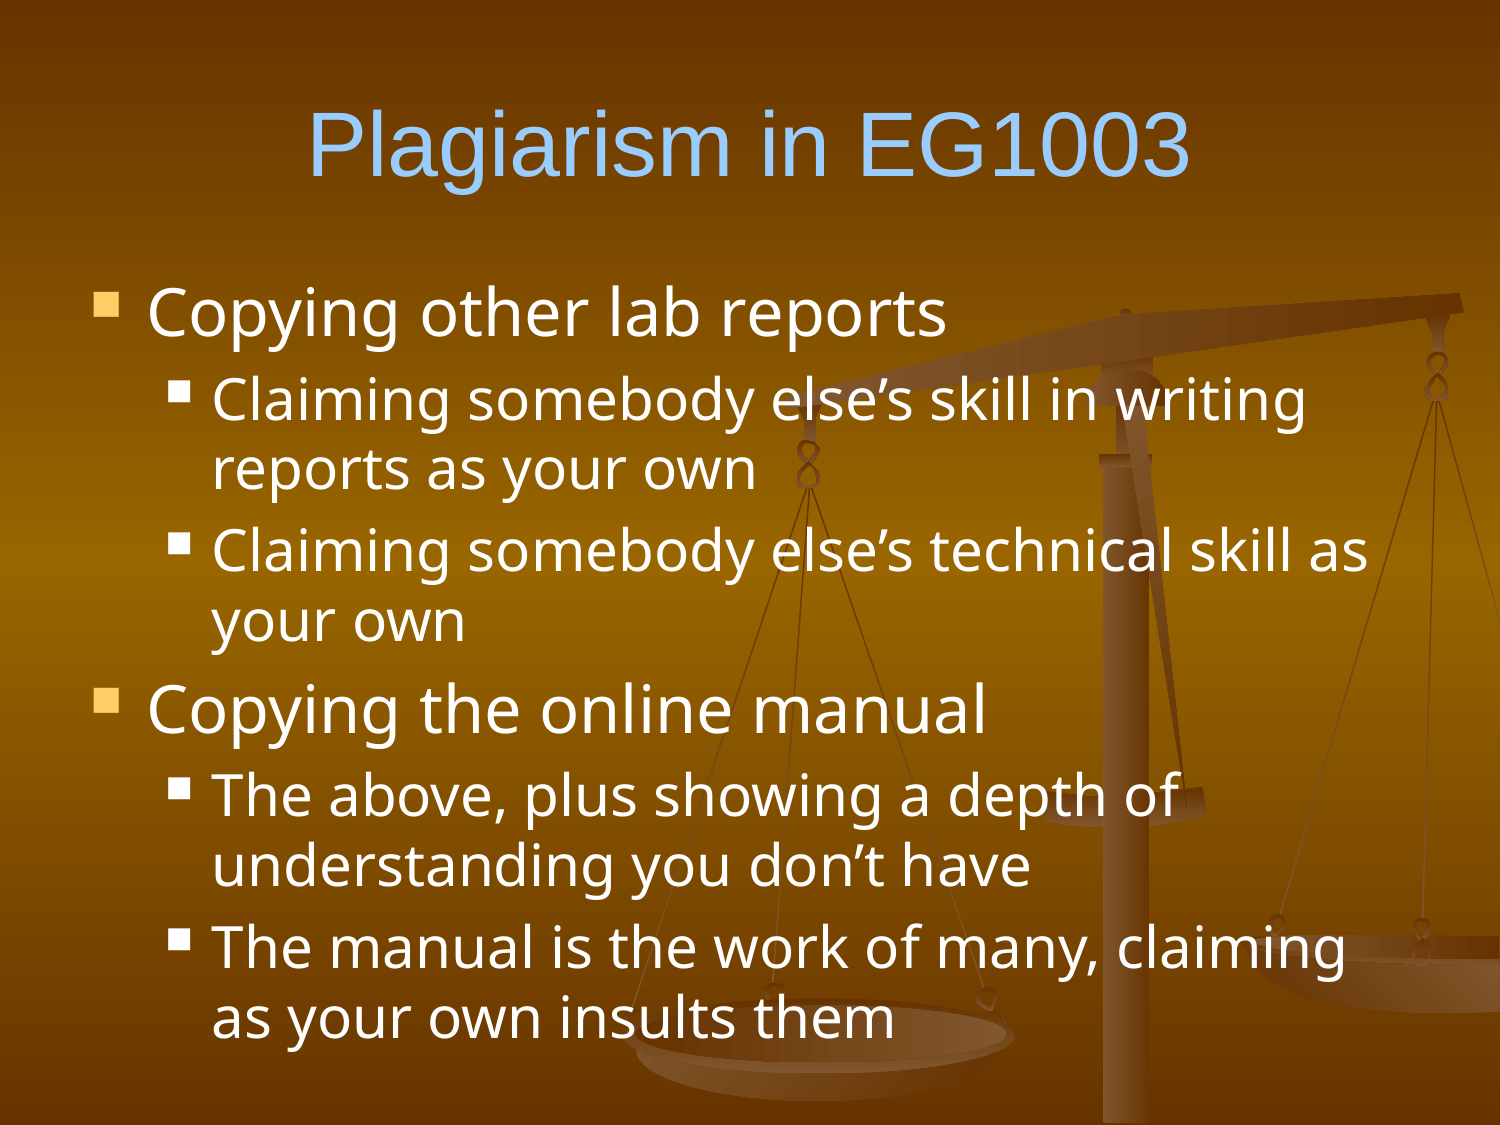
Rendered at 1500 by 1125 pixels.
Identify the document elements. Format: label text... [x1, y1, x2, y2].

title Plagiarism in EG1003 [74, 45, 1426, 234]
list Copying other lab reports Claiming somebody else’s skill in writing reports as your own Claiming somebody else’s technical skill as your own Copying the online manual The above, plus showing a depth of understanding you don’t have The manual is the work of many, claiming as your own insults them [74, 262, 1426, 1125]
